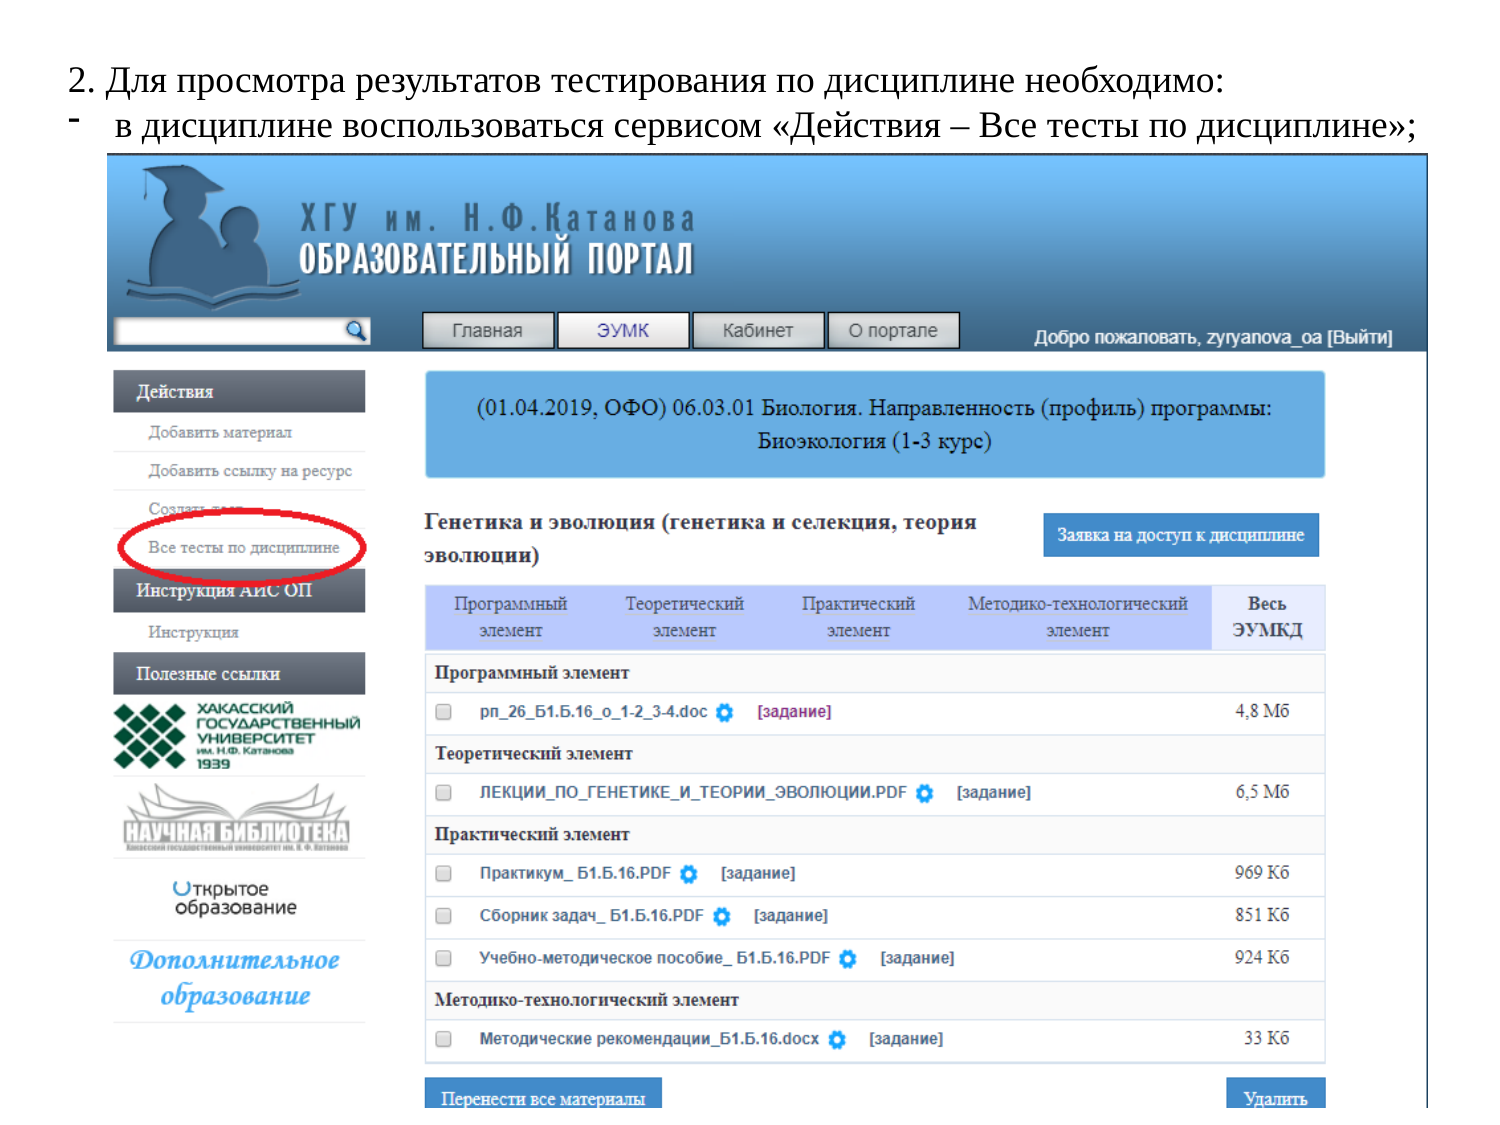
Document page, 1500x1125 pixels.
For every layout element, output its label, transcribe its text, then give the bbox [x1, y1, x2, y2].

text_box 2. Для просмотра результатов тестирования по дисциплине необходимо: в дисциплине воспользоваться сервисом «Действия – Все тесты по дисциплине»; [53, 47, 1483, 153]
picture [107, 153, 1428, 1109]
